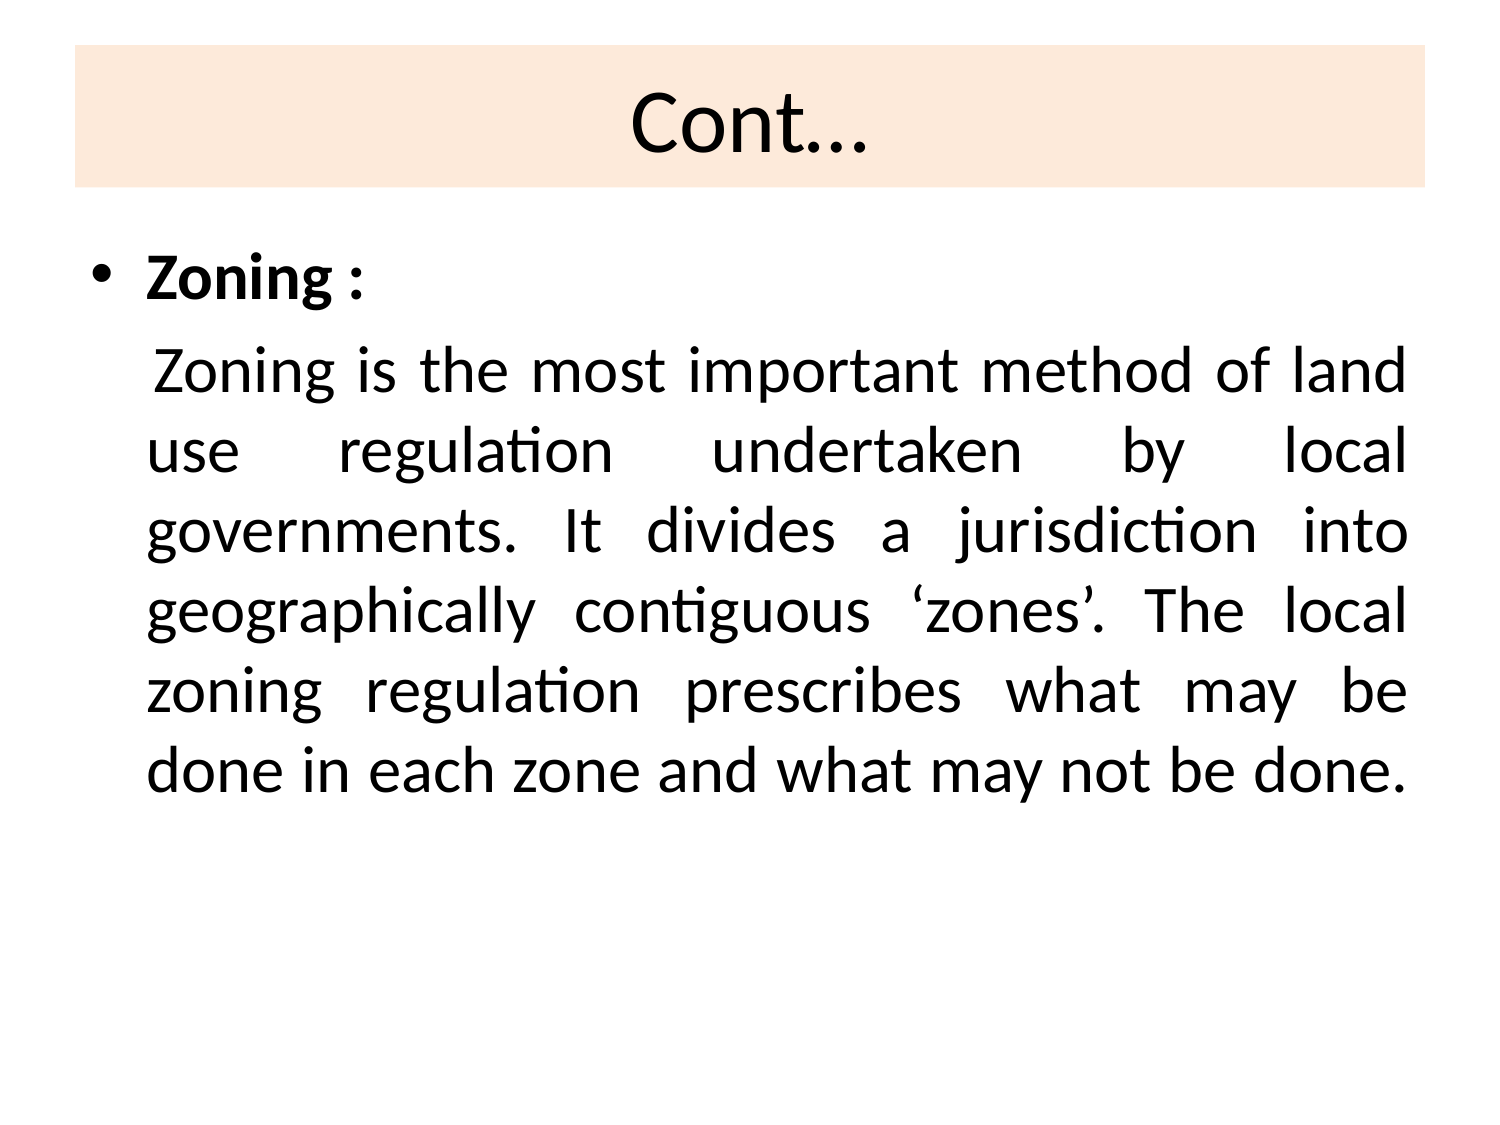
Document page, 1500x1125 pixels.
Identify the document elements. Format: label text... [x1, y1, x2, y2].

list Zoning : Zoning is the most important method of land use regulation undertaken by local governments. It divides a jurisdiction into geographically contiguous ‘zones’. The local zoning regulation prescribes what may be done in each zone and what may not be done. [75, 224, 1425, 1005]
title Cont… [75, 45, 1425, 188]
